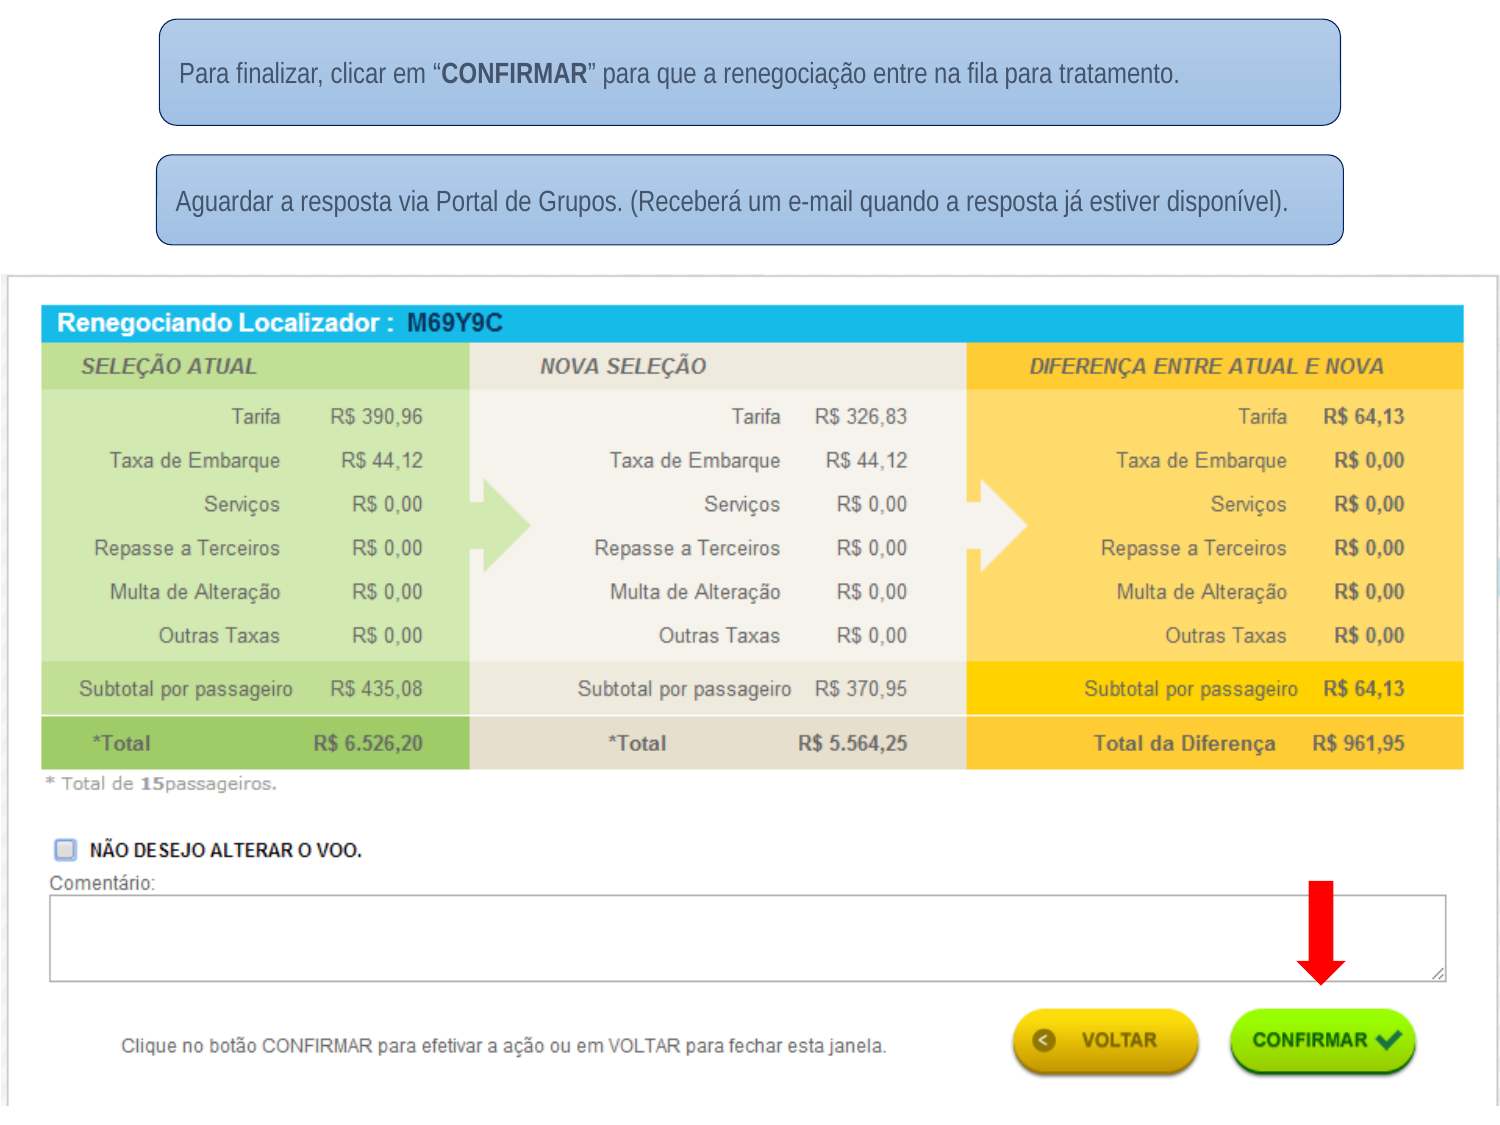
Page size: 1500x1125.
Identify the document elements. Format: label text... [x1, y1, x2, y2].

text_box Para finalizar, clicar em “CONFIRMAR” para que a renegociação entre na fila para tratamento. [158, 18, 1342, 126]
picture [1, 274, 1500, 1106]
text_box Aguardar a resposta via Portal de Grupos. (Receberá um e-mail quando a resposta já estiver disponível). [155, 154, 1344, 246]
